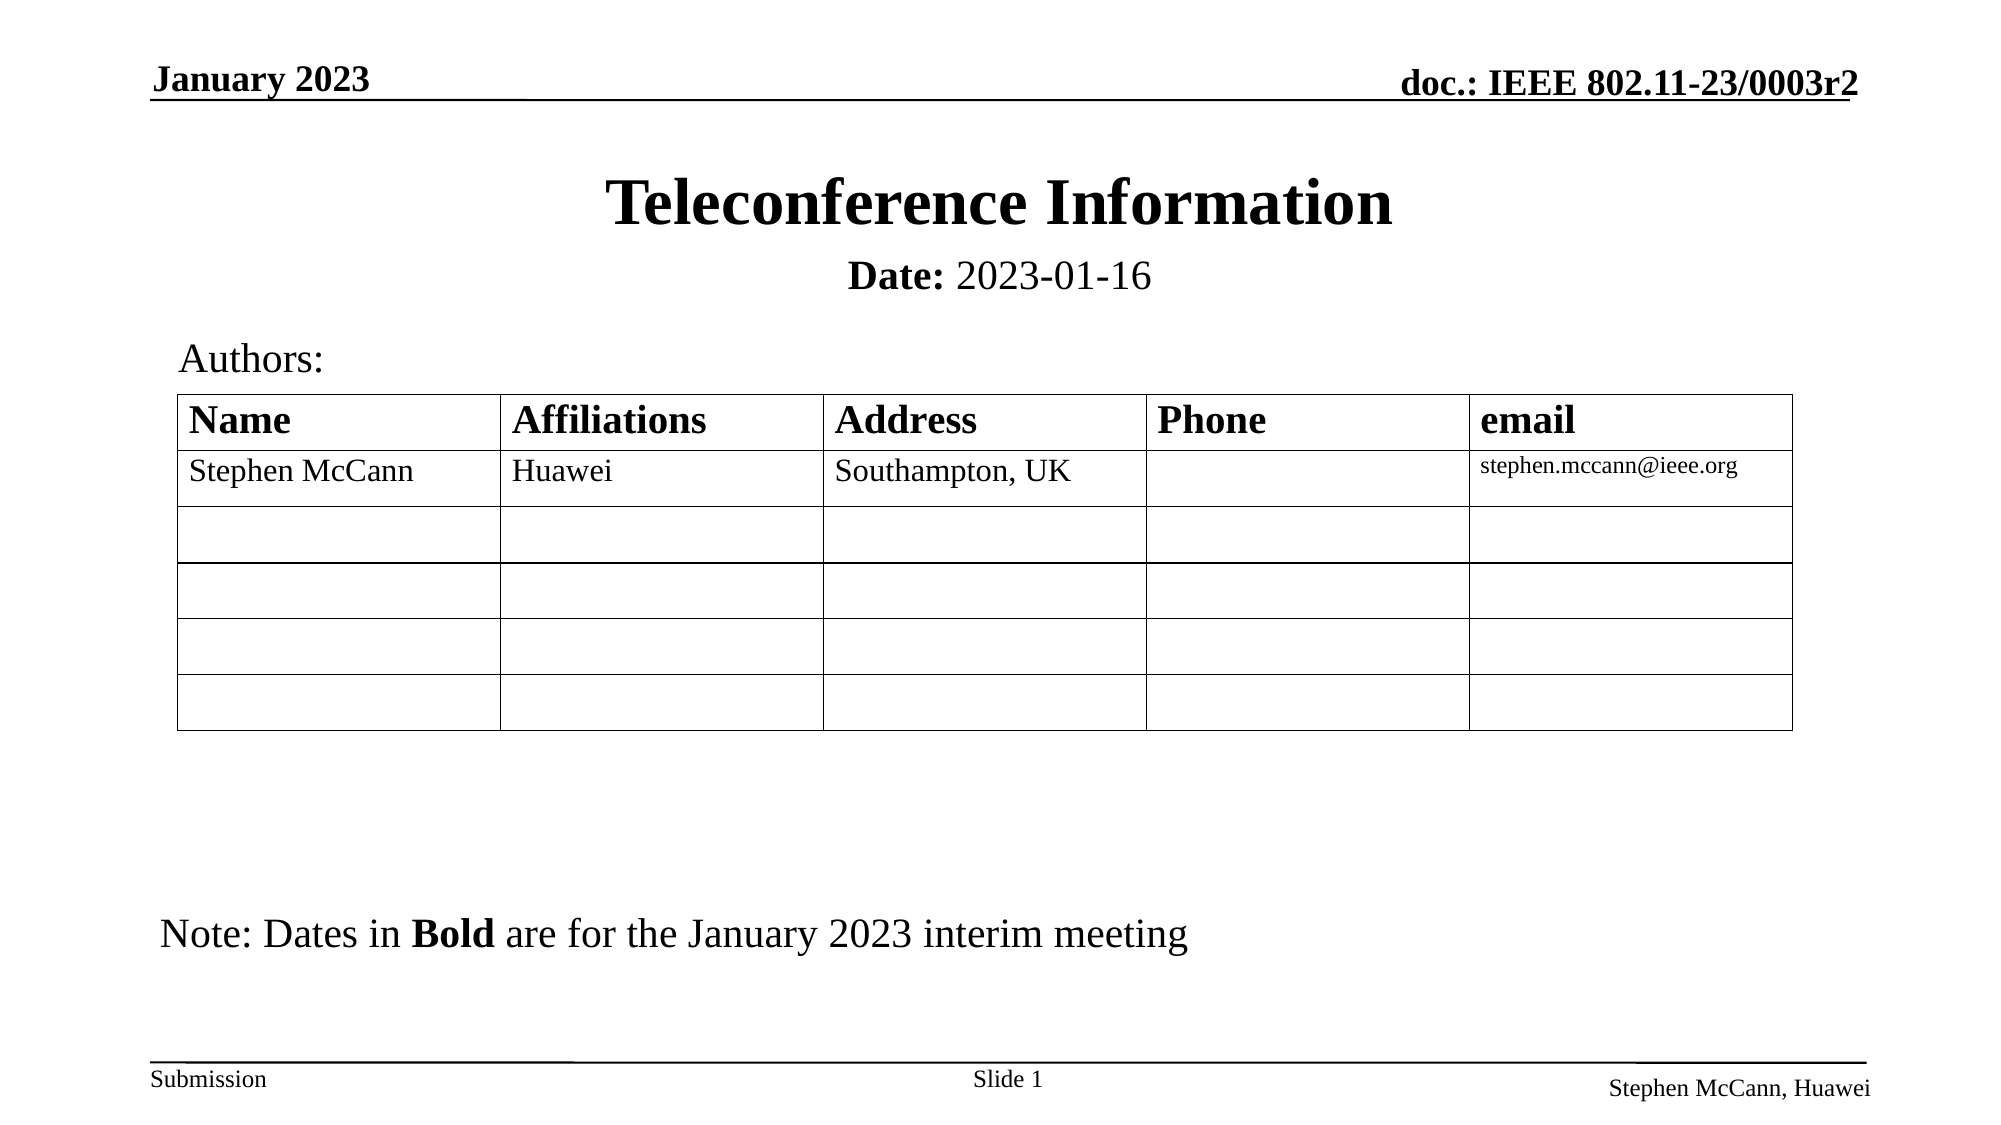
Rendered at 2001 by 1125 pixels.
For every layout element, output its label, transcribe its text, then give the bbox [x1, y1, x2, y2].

text_box Authors: [162, 323, 401, 387]
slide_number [152, 54, 563, 100]
title Teleconference Information [149, 76, 1851, 319]
subtitle Date: 2023-01-16 [299, 239, 1701, 319]
footer Stephen McCann, Huawei [1174, 1071, 1872, 1102]
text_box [162, 393, 1842, 800]
text_box Note: Dates in Bold are for the January 2023 interim meeting [145, 898, 1281, 963]
slide_number Slide 1 [950, 1061, 1067, 1123]
